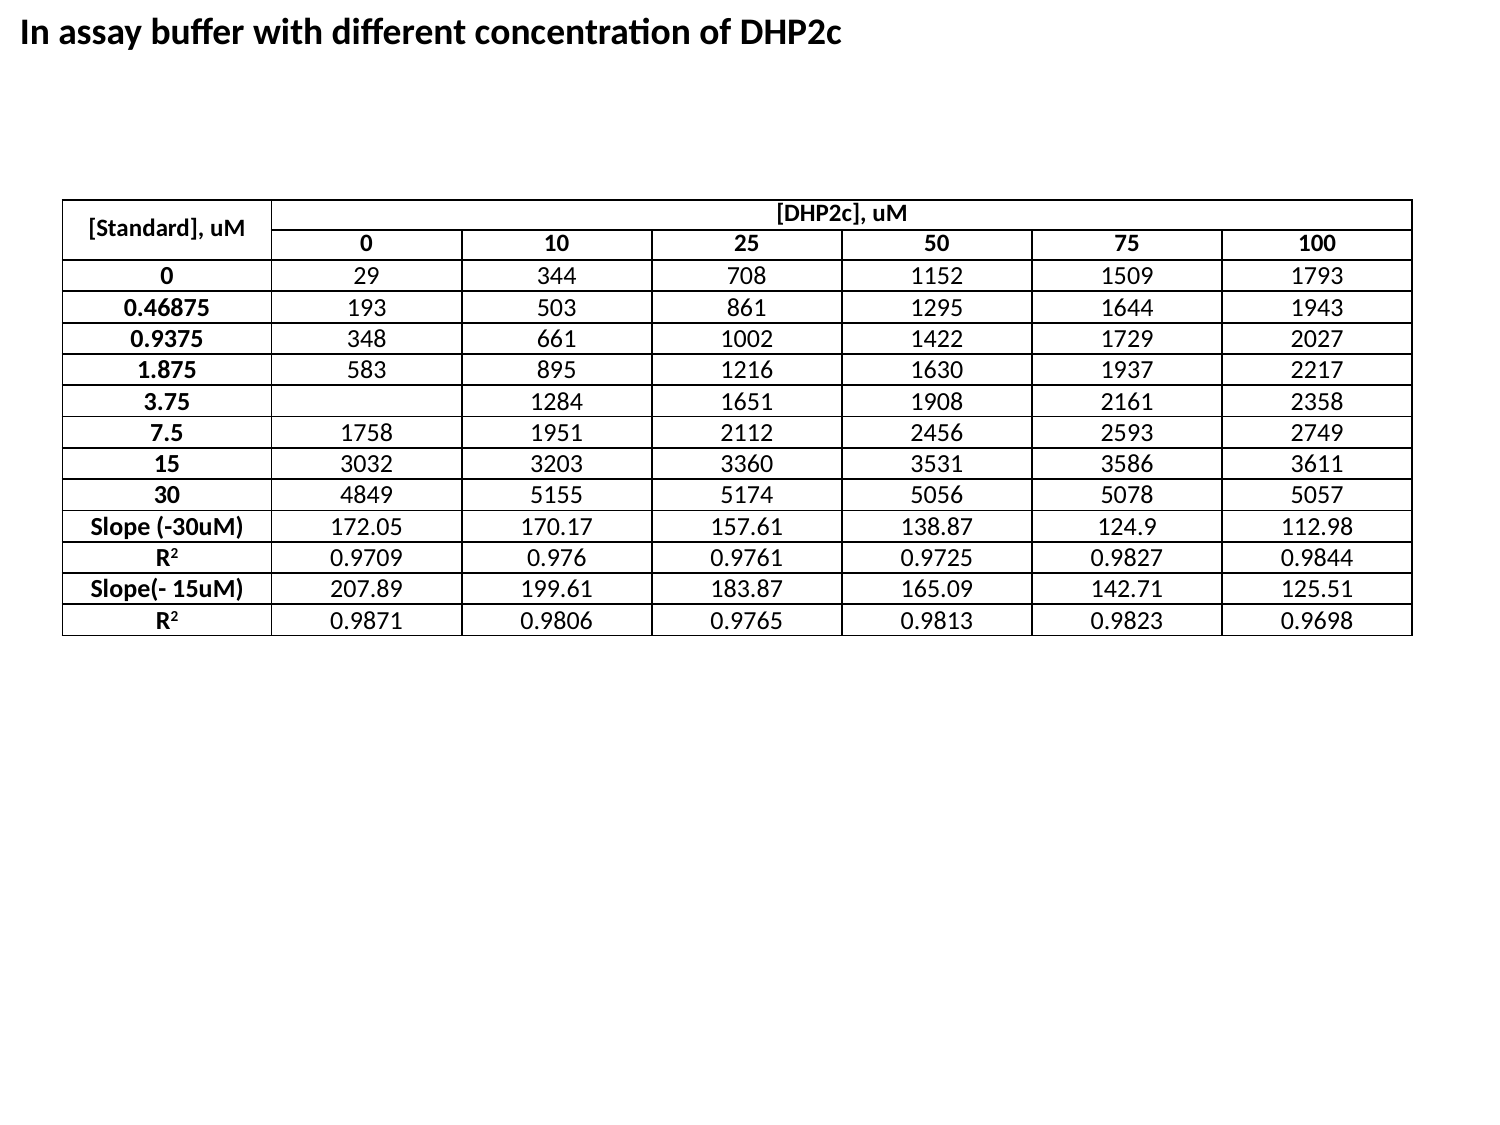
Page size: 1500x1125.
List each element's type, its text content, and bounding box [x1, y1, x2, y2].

table_cell 0.46875 [63, 292, 271, 322]
table_cell 0.9827 [1033, 543, 1221, 572]
table_cell 25 [653, 231, 841, 259]
table_cell [272, 386, 461, 416]
table_cell 193 [272, 292, 461, 322]
table_cell 0 [272, 231, 461, 259]
table_cell 5155 [463, 480, 651, 510]
table_cell 1.875 [63, 355, 271, 384]
table_cell Slope (-30uM) [63, 511, 271, 541]
table_cell 0.9375 [63, 324, 271, 353]
table_cell 0.976 [463, 543, 651, 572]
table_cell 138.87 [843, 511, 1031, 541]
table_cell 0.9823 [1033, 605, 1221, 635]
table_cell 2027 [1223, 324, 1411, 353]
table_cell 1422 [843, 324, 1031, 353]
table_cell 2749 [1223, 417, 1411, 447]
table_cell R2 [63, 605, 271, 635]
table_cell 1937 [1033, 355, 1221, 384]
table_cell 15 [63, 449, 271, 478]
table_cell 142.71 [1033, 574, 1221, 603]
table_cell 2161 [1033, 386, 1221, 416]
table_cell Slope(- 15uM) [63, 574, 271, 603]
table_cell 3.75 [63, 386, 271, 416]
table_cell 5078 [1033, 480, 1221, 510]
table_cell 1152 [843, 261, 1031, 290]
table_cell 199.61 [463, 574, 651, 603]
table_cell 3203 [463, 449, 651, 478]
table_cell 2593 [1033, 417, 1221, 447]
table_cell 3586 [1033, 449, 1221, 478]
table_cell 1509 [1033, 261, 1221, 290]
table_cell 30 [63, 480, 271, 510]
table_cell 1284 [463, 386, 651, 416]
table_cell 100 [1223, 231, 1411, 259]
table_cell 1951 [463, 417, 651, 447]
table_header [DHP2c], uM [272, 201, 1411, 229]
table_cell 157.61 [653, 511, 841, 541]
table_cell 0.9806 [463, 605, 651, 635]
table_cell 0.9813 [843, 605, 1031, 635]
table_cell 1644 [1033, 292, 1221, 322]
table_cell 895 [463, 355, 651, 384]
table_cell 125.51 [1223, 574, 1411, 603]
table_cell 3360 [653, 449, 841, 478]
table_cell 0.9871 [272, 605, 461, 635]
table_cell 170.17 [463, 511, 651, 541]
table_cell 3032 [272, 449, 461, 478]
table_cell 1729 [1033, 324, 1221, 353]
table_cell 0.9765 [653, 605, 841, 635]
table_cell 0.9709 [272, 543, 461, 572]
table_cell 1908 [843, 386, 1031, 416]
table_cell 29 [272, 261, 461, 290]
table_cell 1002 [653, 324, 841, 353]
table_cell 0.9698 [1223, 605, 1411, 635]
table_cell 50 [843, 231, 1031, 259]
table_cell 4849 [272, 480, 461, 510]
table_cell 1295 [843, 292, 1031, 322]
table_cell 5057 [1223, 480, 1411, 510]
table_cell 0.9761 [653, 543, 841, 572]
table_cell 503 [463, 292, 651, 322]
table_cell 2112 [653, 417, 841, 447]
table_cell 10 [463, 231, 651, 259]
table_header [Standard], uM [63, 201, 271, 259]
table_cell 0 [63, 261, 271, 290]
table_cell 5056 [843, 480, 1031, 510]
table_cell 861 [653, 292, 841, 322]
table_cell 2217 [1223, 355, 1411, 384]
table_cell 1216 [653, 355, 841, 384]
table_cell 2456 [843, 417, 1031, 447]
table_cell 207.89 [272, 574, 461, 603]
table_cell 112.98 [1223, 511, 1411, 541]
table_cell 348 [272, 324, 461, 353]
table_cell 3611 [1223, 449, 1411, 478]
table_cell 0.9725 [843, 543, 1031, 572]
table_cell 1651 [653, 386, 841, 416]
table_cell 583 [272, 355, 461, 384]
table_cell 165.09 [843, 574, 1031, 603]
table_cell 661 [463, 324, 651, 353]
table_cell 124.9 [1033, 511, 1221, 541]
table_cell 5174 [653, 480, 841, 510]
table_cell 183.87 [653, 574, 841, 603]
text_box In assay buffer with different concentration of DHP2c [4, 0, 858, 60]
table_cell 1758 [272, 417, 461, 447]
table_cell 7.5 [63, 417, 271, 447]
table_cell 2358 [1223, 386, 1411, 416]
table_cell 1943 [1223, 292, 1411, 322]
table_cell 344 [463, 261, 651, 290]
table_cell 1793 [1223, 261, 1411, 290]
table_cell 708 [653, 261, 841, 290]
table_cell 172.05 [272, 511, 461, 541]
table_cell 3531 [843, 449, 1031, 478]
table_cell 0.9844 [1223, 543, 1411, 572]
table_cell 75 [1033, 231, 1221, 259]
table_cell 1630 [843, 355, 1031, 384]
table_cell R2 [63, 543, 271, 572]
